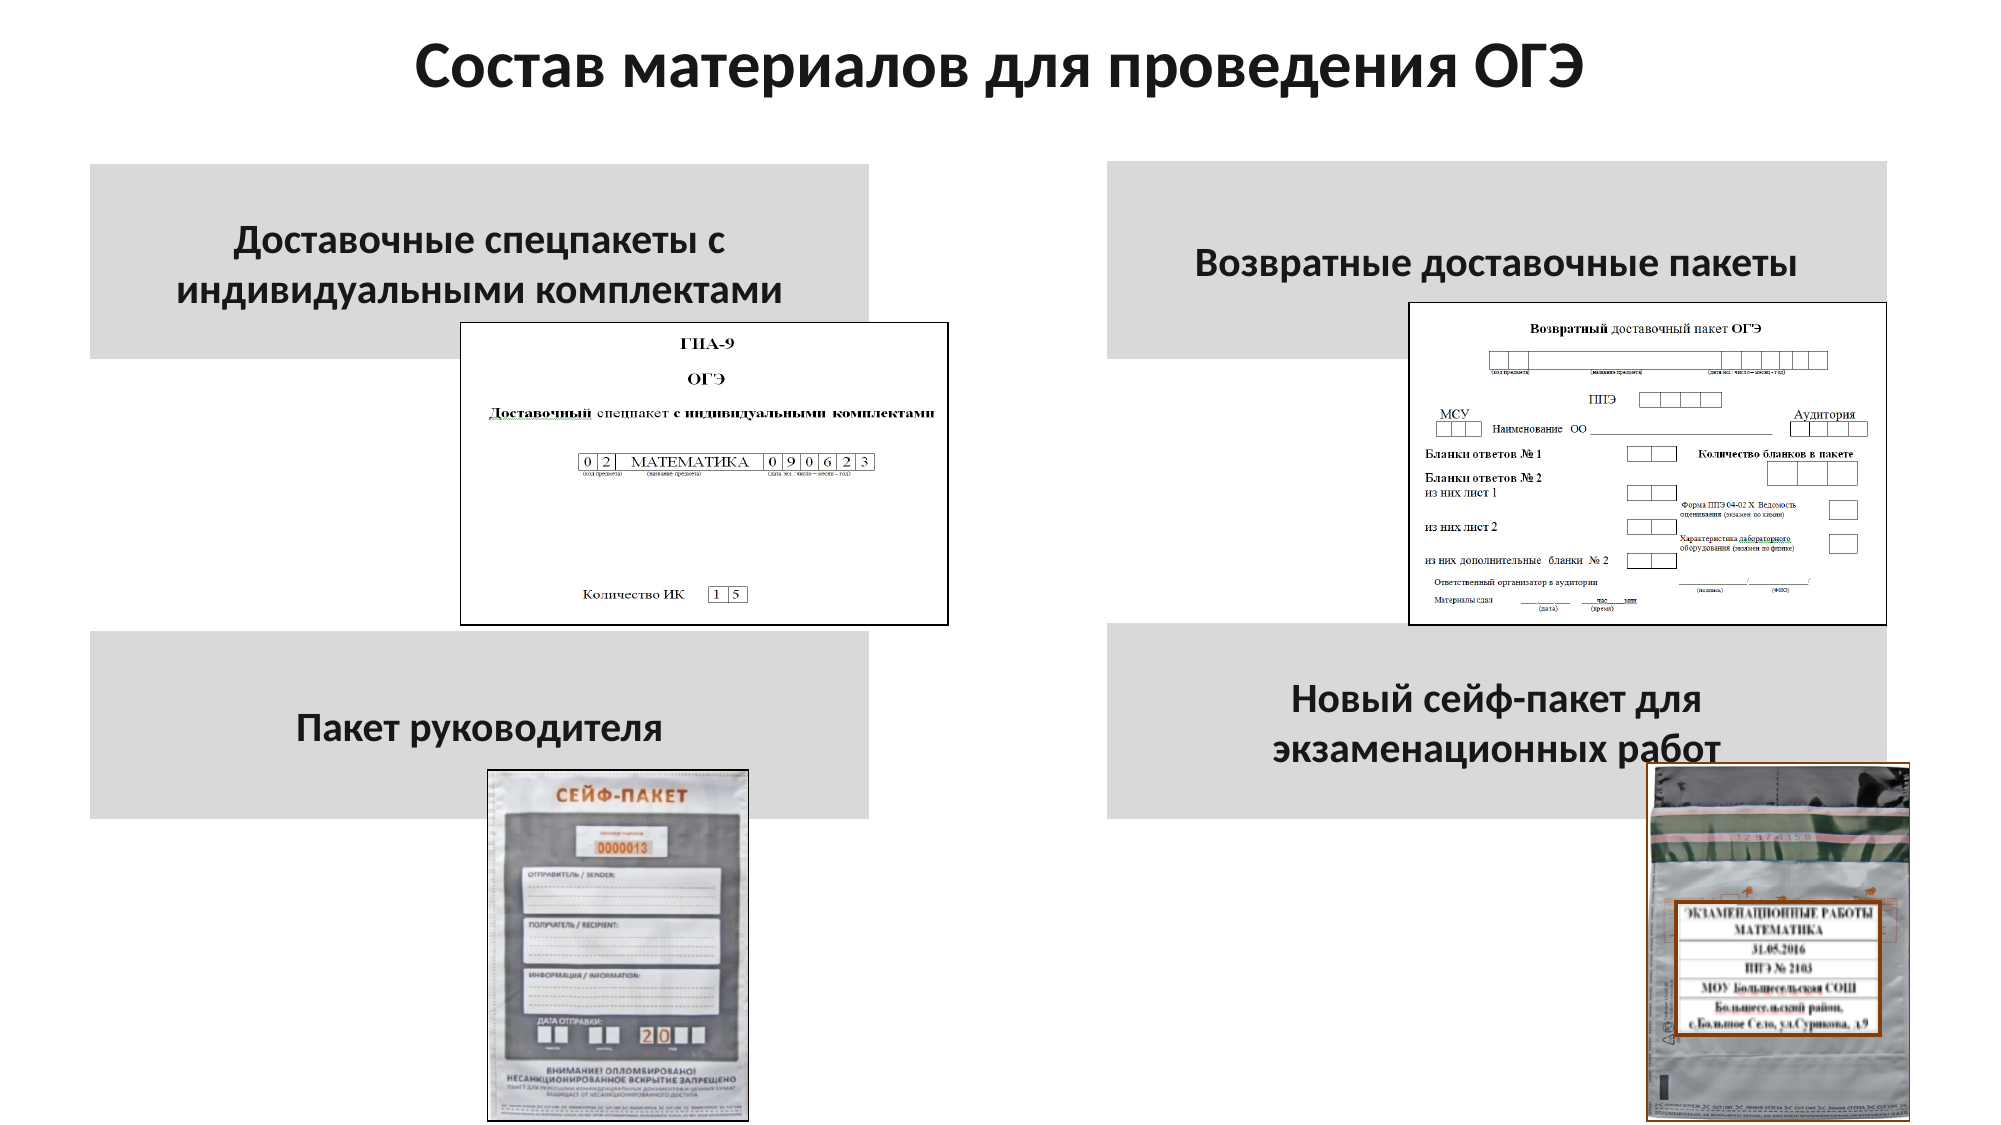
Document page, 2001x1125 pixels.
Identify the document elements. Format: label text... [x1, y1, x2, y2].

picture [1647, 763, 1909, 1121]
picture [1409, 303, 1886, 625]
picture [488, 770, 748, 1121]
text_box Состав материалов для проведения ОГЭ [235, 13, 1765, 109]
picture [461, 323, 948, 625]
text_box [90, 162, 1886, 818]
